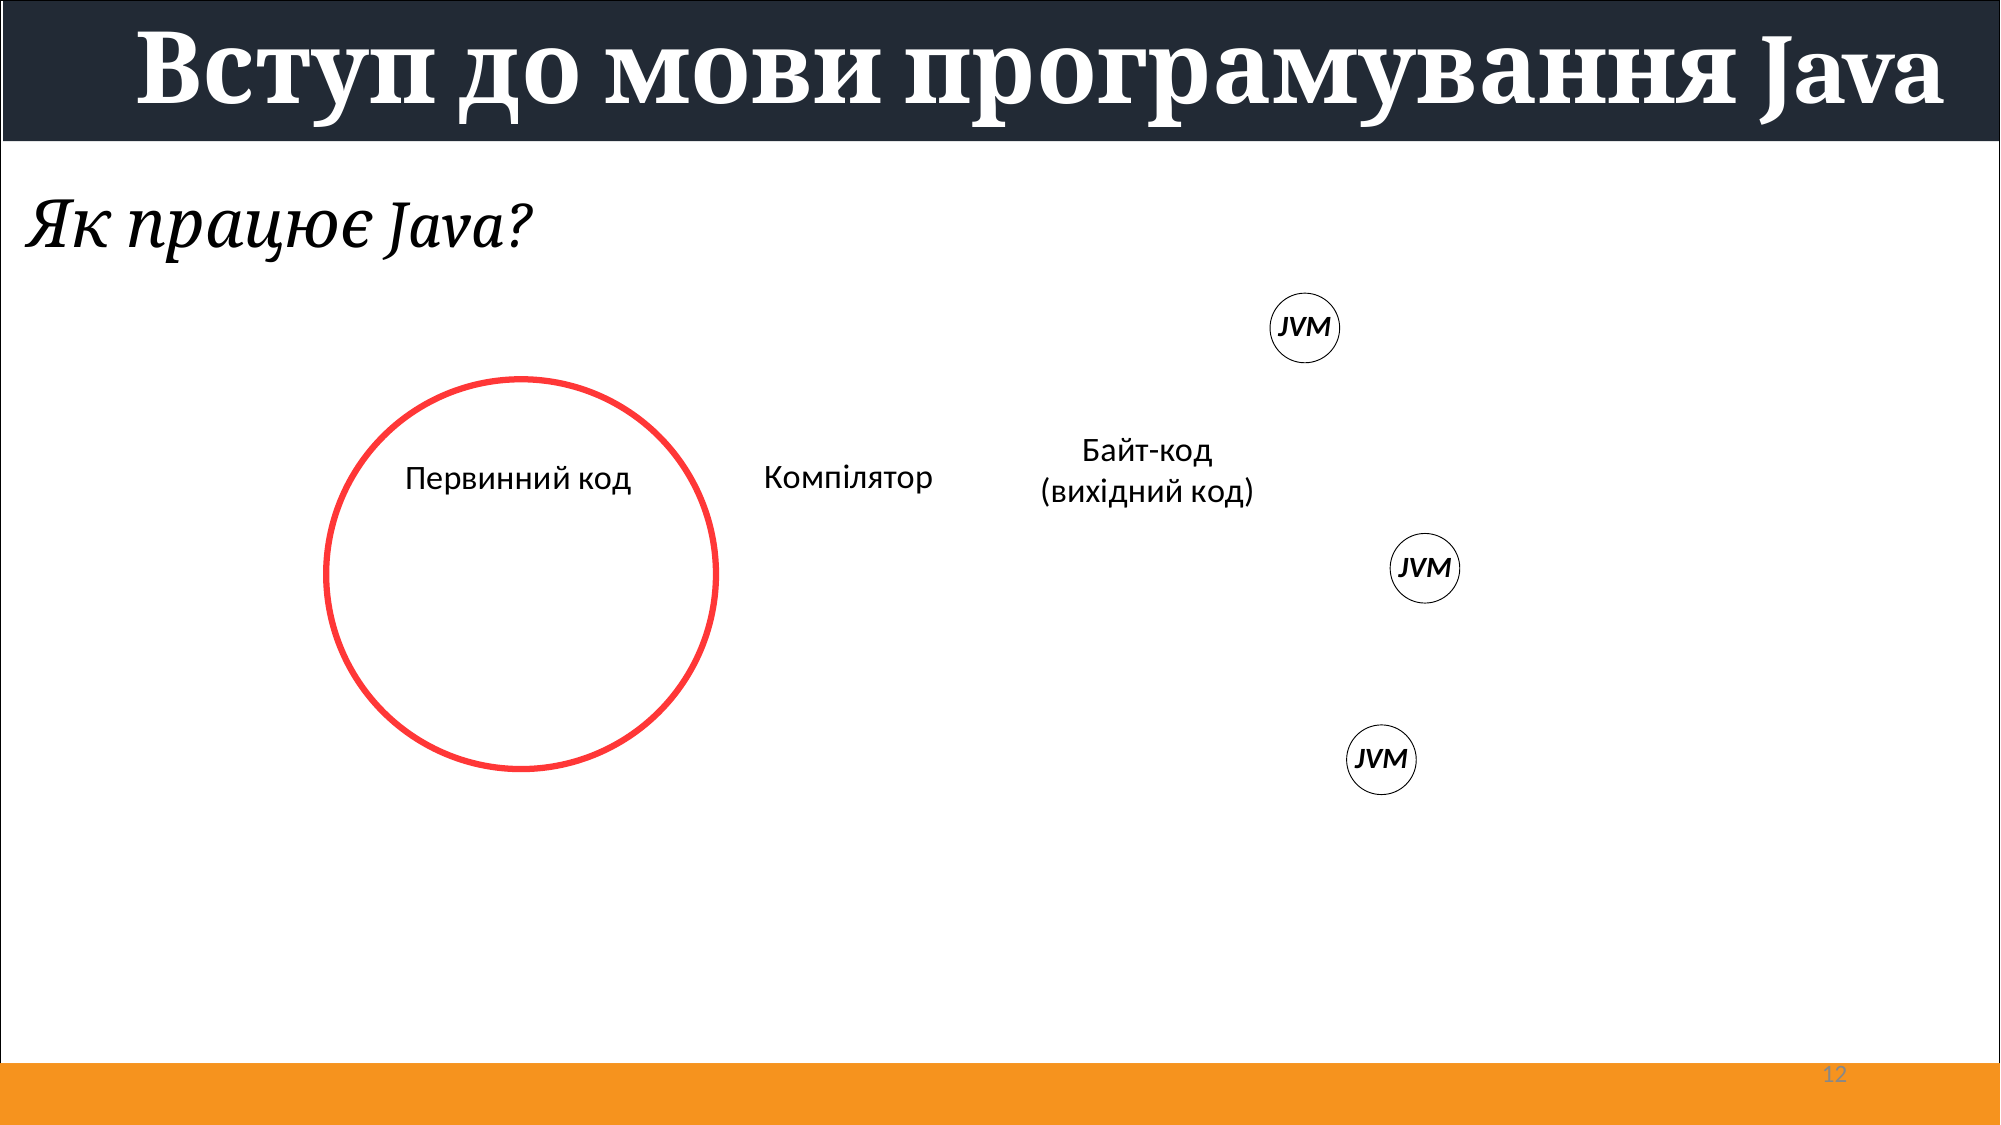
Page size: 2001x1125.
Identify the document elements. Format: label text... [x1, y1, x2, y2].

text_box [0, 966, 2000, 1125]
text_box [0, 0, 2000, 964]
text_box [345, 291, 1661, 984]
text_box Як працює Java? [12, 133, 1670, 269]
text_box [324, 496, 340, 652]
